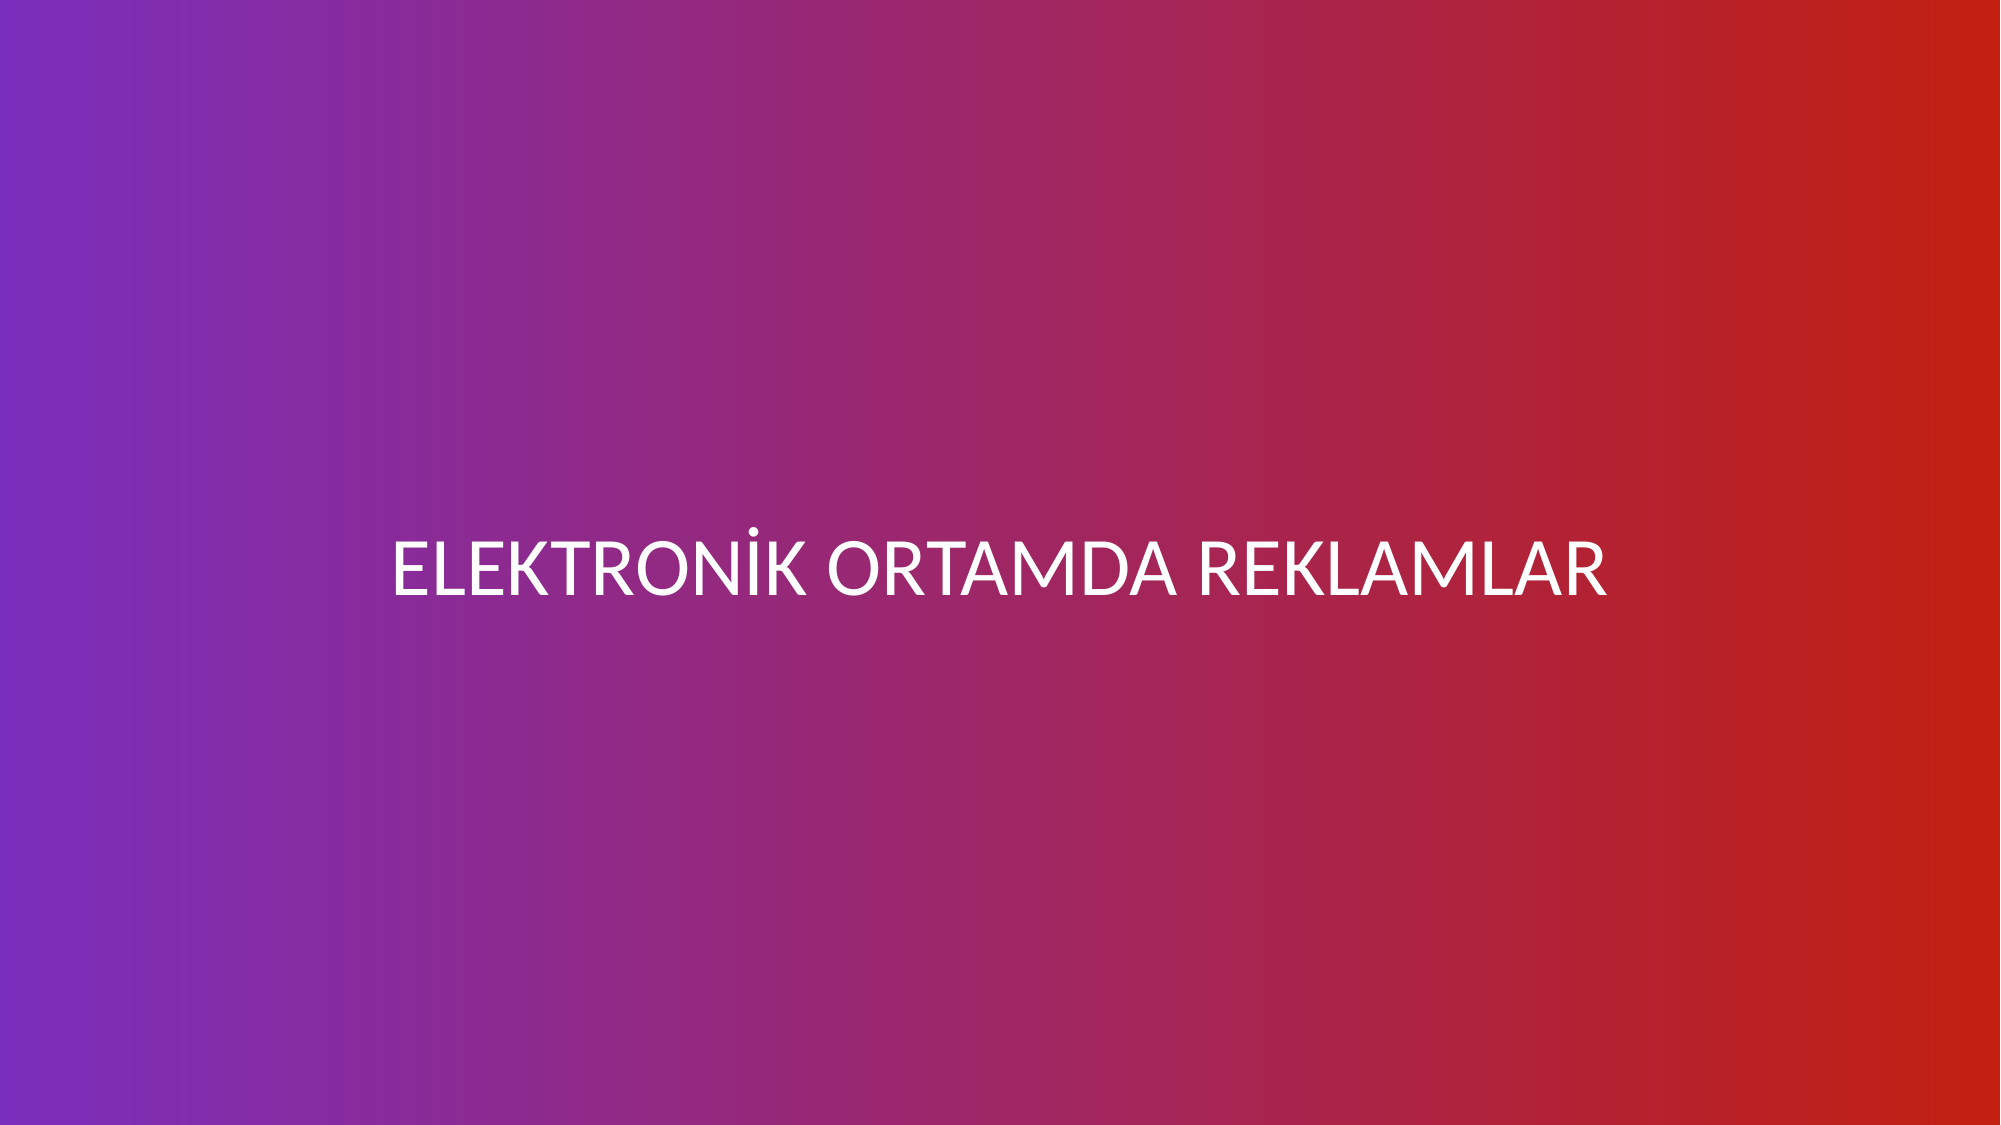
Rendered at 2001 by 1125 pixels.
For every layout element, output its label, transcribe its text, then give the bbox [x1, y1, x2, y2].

text_box ELEKTRONİK ORTAMDA REKLAMLAR [0, 0, 2000, 1125]
